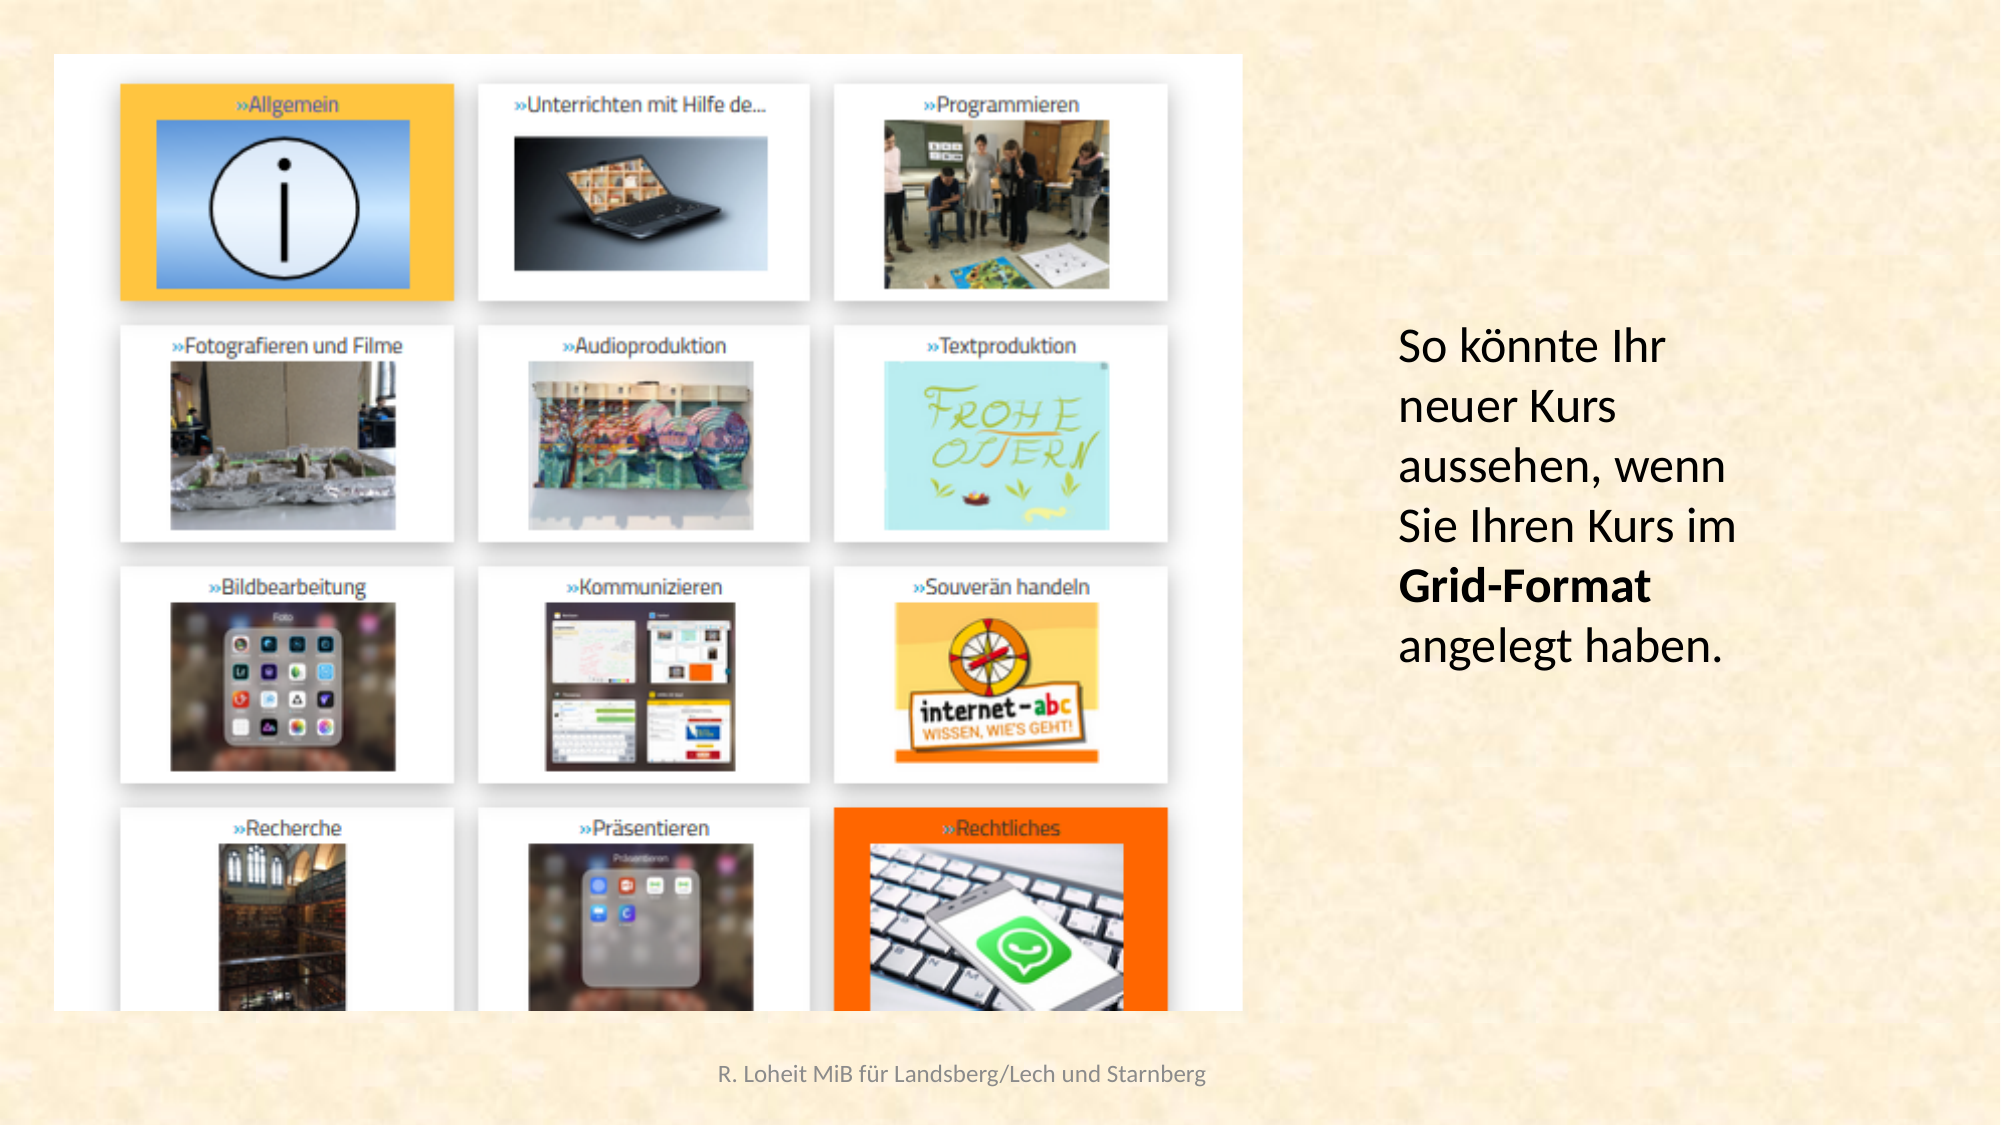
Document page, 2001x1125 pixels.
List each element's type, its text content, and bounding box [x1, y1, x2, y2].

footer R. Loheit MiB für Landsberg/Lech und Starnberg [662, 1042, 1338, 1103]
picture [0, 0, 2001, 1125]
text_box So könnte Ihr neuer Kurs aussehen, wenn Sie Ihren Kurs im Grid-Format angelegt haben. [1384, 305, 1786, 680]
